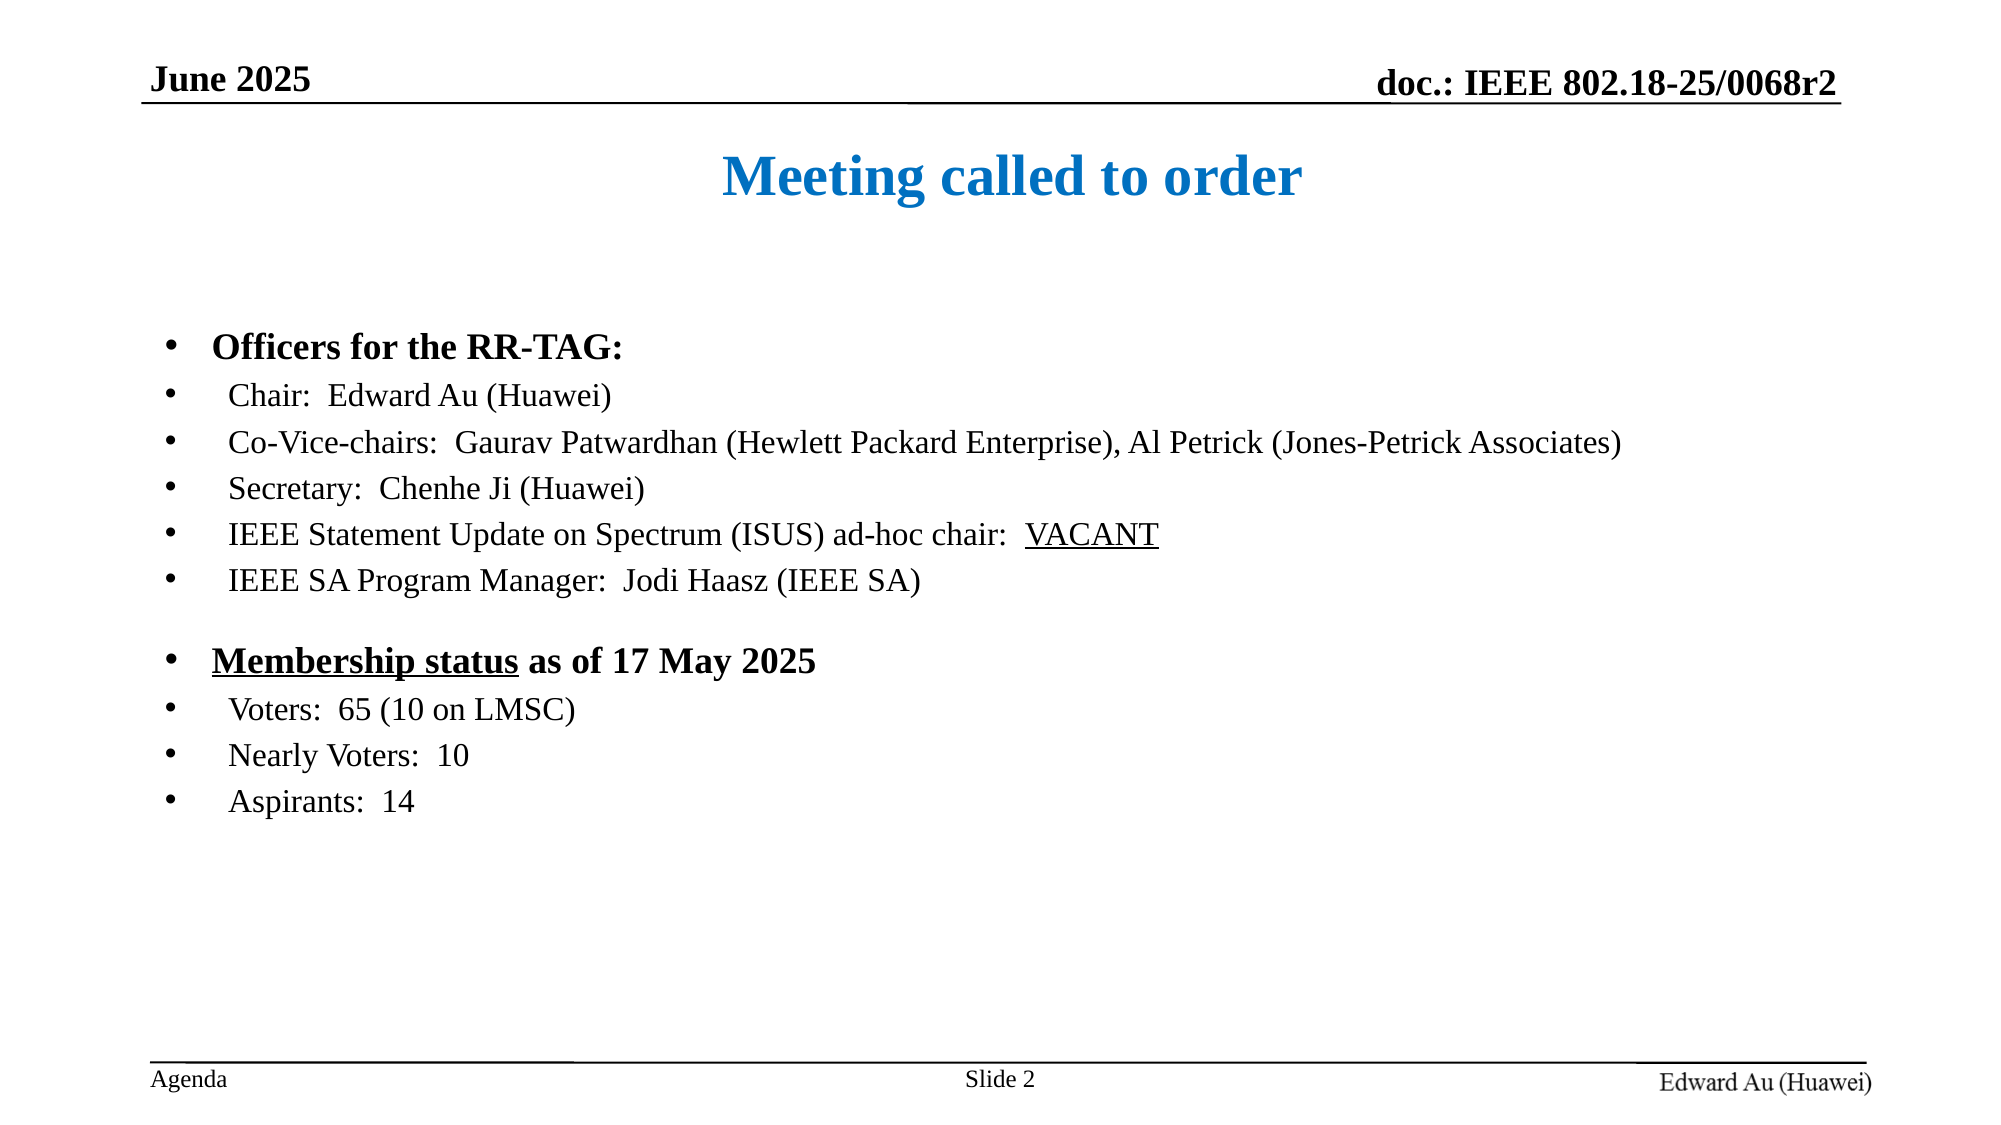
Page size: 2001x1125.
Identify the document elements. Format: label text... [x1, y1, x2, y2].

text_box Officers for the RR-TAG: Chair: Edward Au (Huawei) Co-Vice-chairs: Gaurav Patwardhan (Hewlett Packard Enterprise), Al Petrick (Jones-Petrick Associates) Secretary: Chenhe Ji (Huawei) IEEE Statement Update on Spectrum (ISUS) ad-hoc chair: VACANT IEEE SA Program Manager: Jodi Haasz (IEEE SA) Membership status as of 17 May 2025 Voters: 65 (10 on LMSC) Nearly Voters: 10 Aspirants: 14 [149, 275, 1875, 1040]
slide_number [149, 54, 513, 100]
slide_number Slide 2 [925, 1061, 1076, 1123]
picture [1174, 1058, 1887, 1113]
title Meeting called to order [162, 99, 1864, 246]
